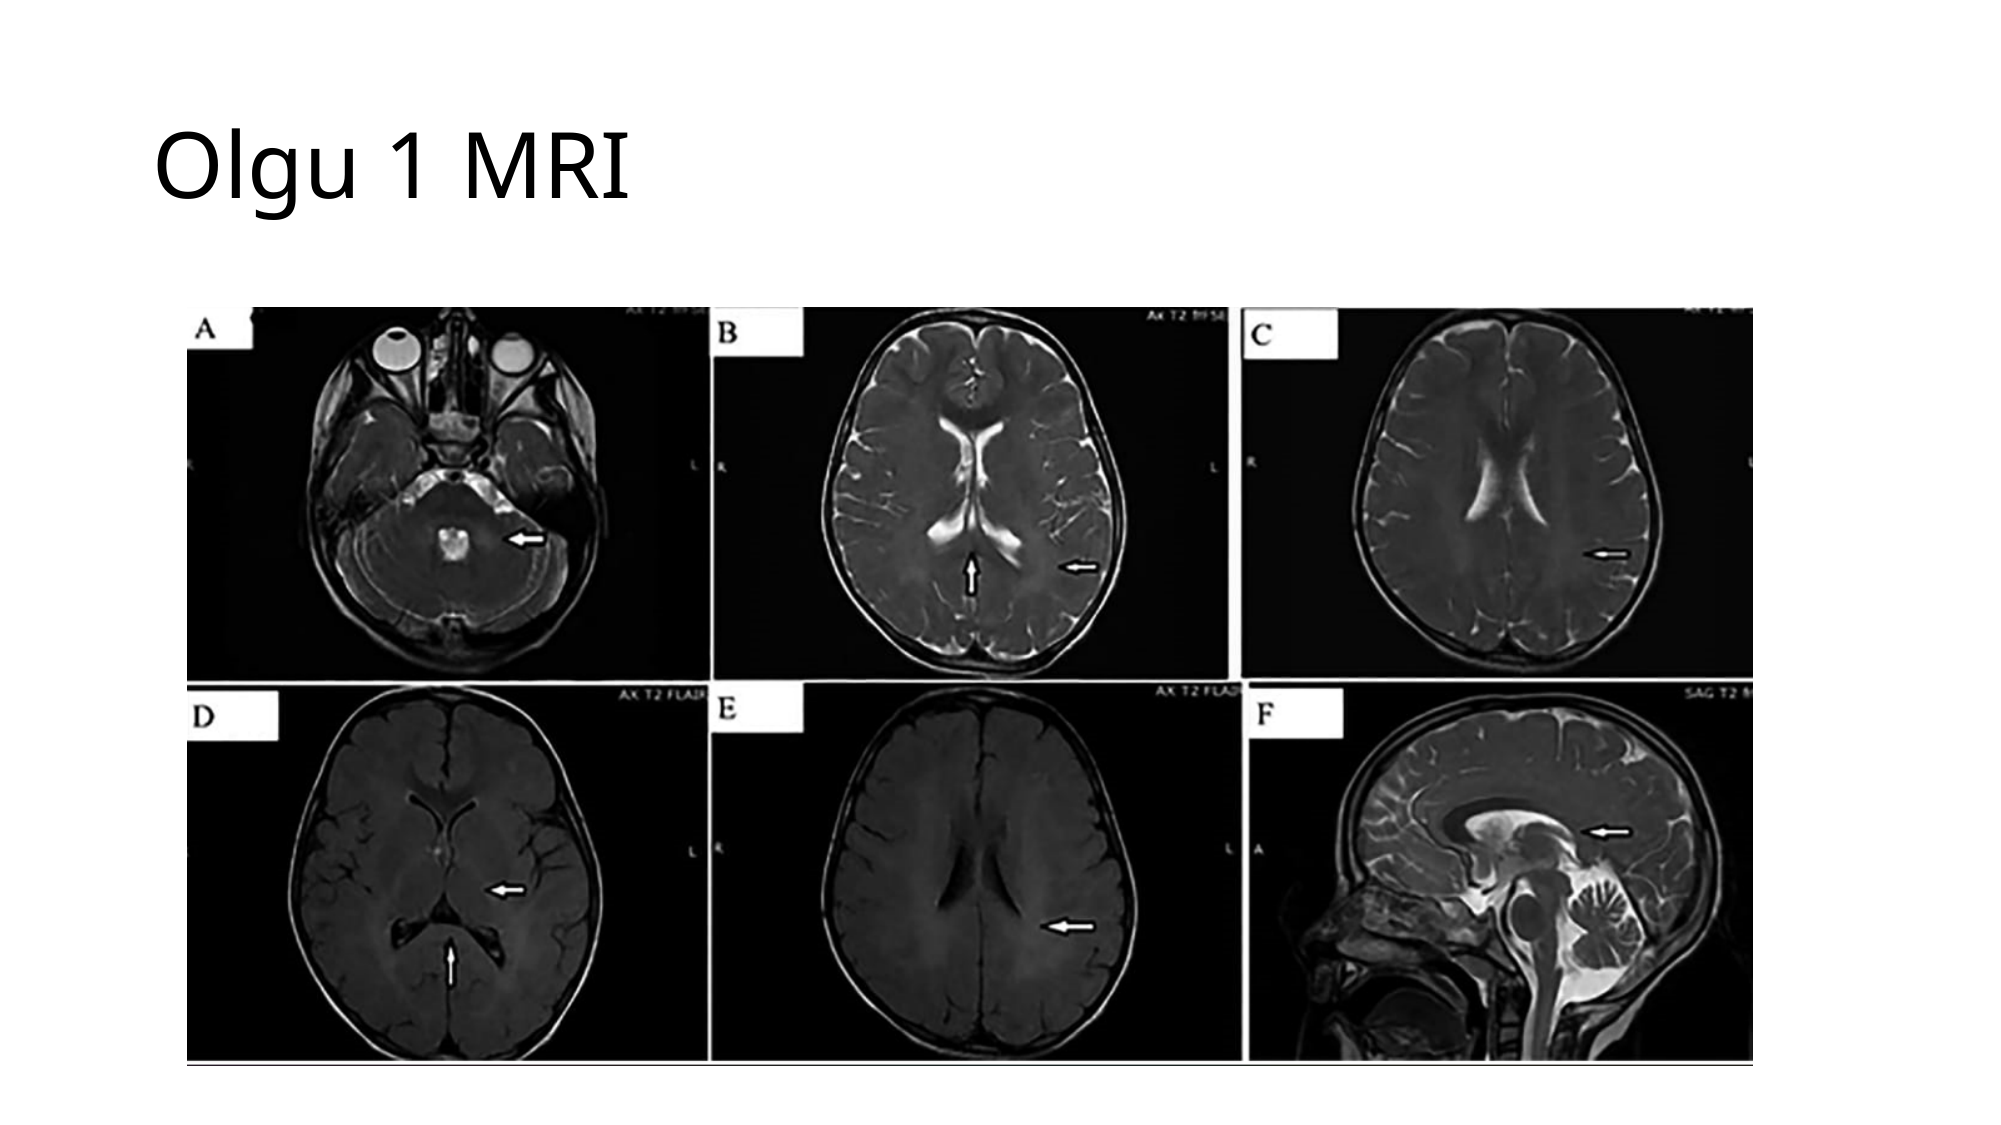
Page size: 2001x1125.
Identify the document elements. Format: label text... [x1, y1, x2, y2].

title Olgu 1 MRI [137, 59, 1863, 278]
picture [186, 306, 1753, 1066]
